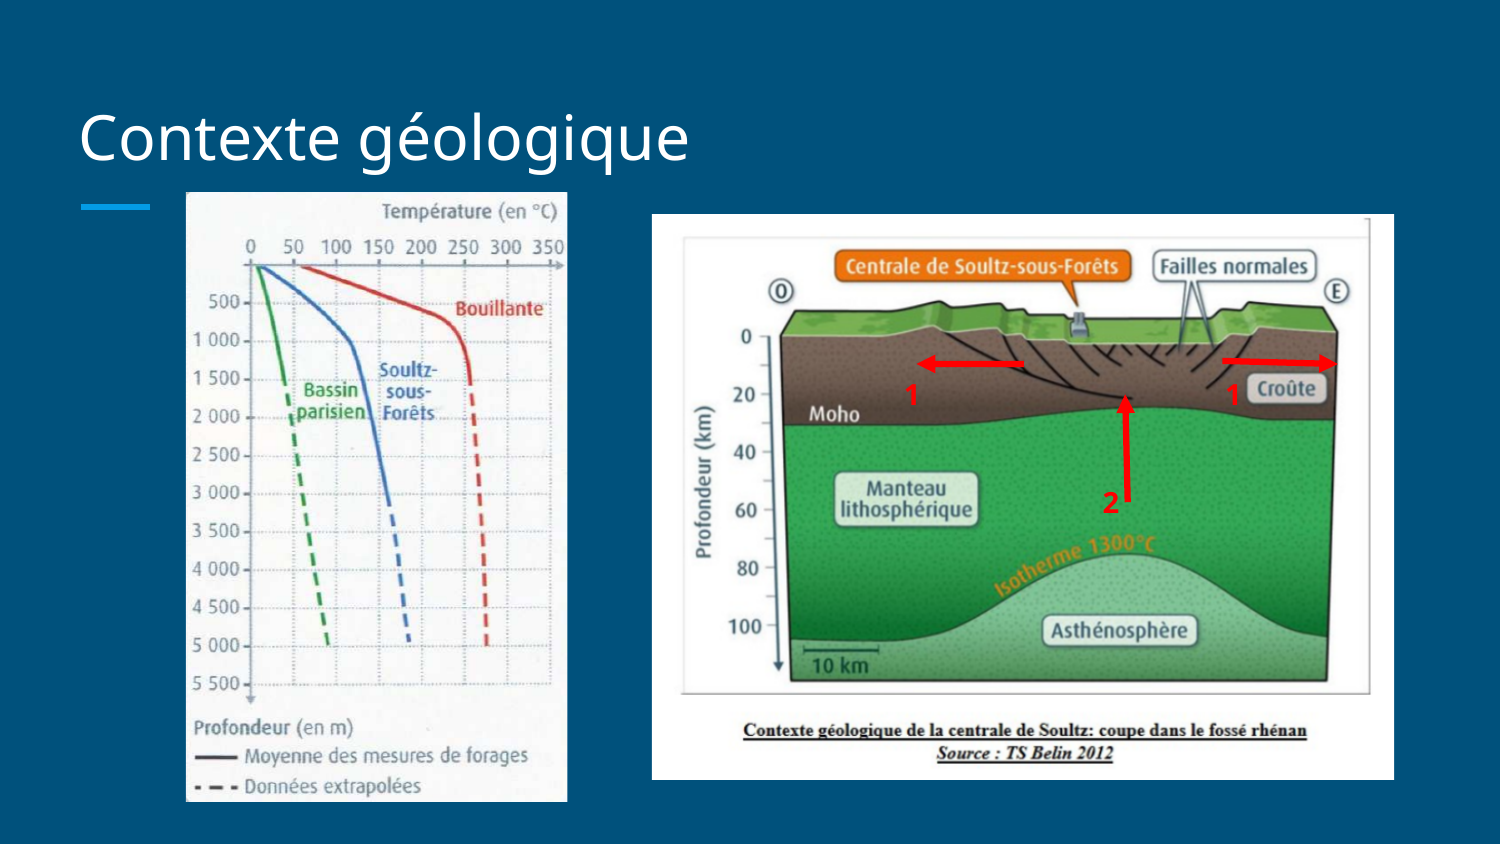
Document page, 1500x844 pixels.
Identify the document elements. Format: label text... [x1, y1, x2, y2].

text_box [1222, 360, 1339, 365]
title Contexte géologique [63, 75, 1437, 188]
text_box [1124, 393, 1128, 503]
picture [652, 215, 1394, 779]
picture [186, 193, 567, 801]
